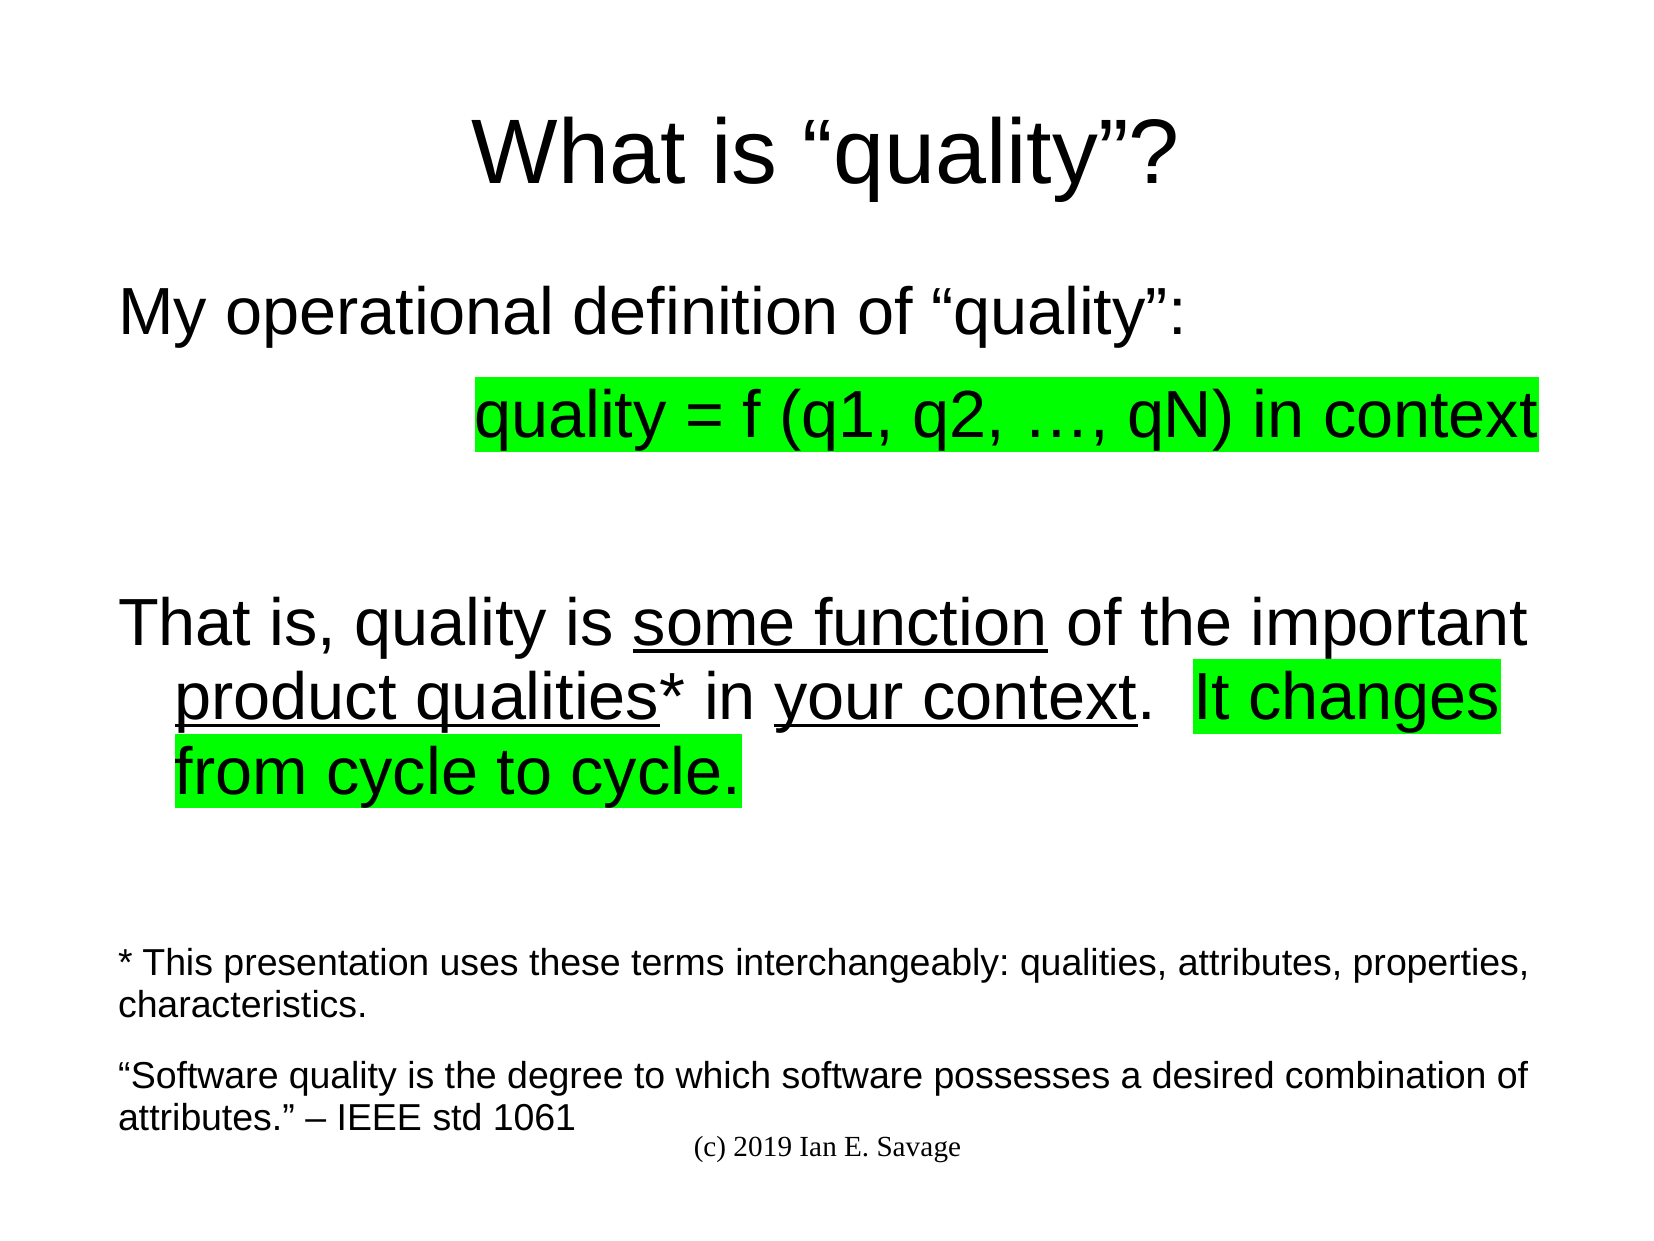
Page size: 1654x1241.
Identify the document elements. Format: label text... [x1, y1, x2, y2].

title What is “quality”? [82, 49, 1571, 257]
list My operational definition of “quality”: quality = f (q1, q2, …, qN) in context That is, quality is some function of the important product qualities* in your context. It changes from cycle to cycle. * This presentation uses these terms interchangeably: qualities, attributes, properties, characteristics. “Software quality is the degree to which software possesses a desired combination of attributes.” – IEEE std 1061 [118, 270, 1571, 1004]
footer (c) 2019 Ian E. Savage [565, 1129, 1090, 1215]
